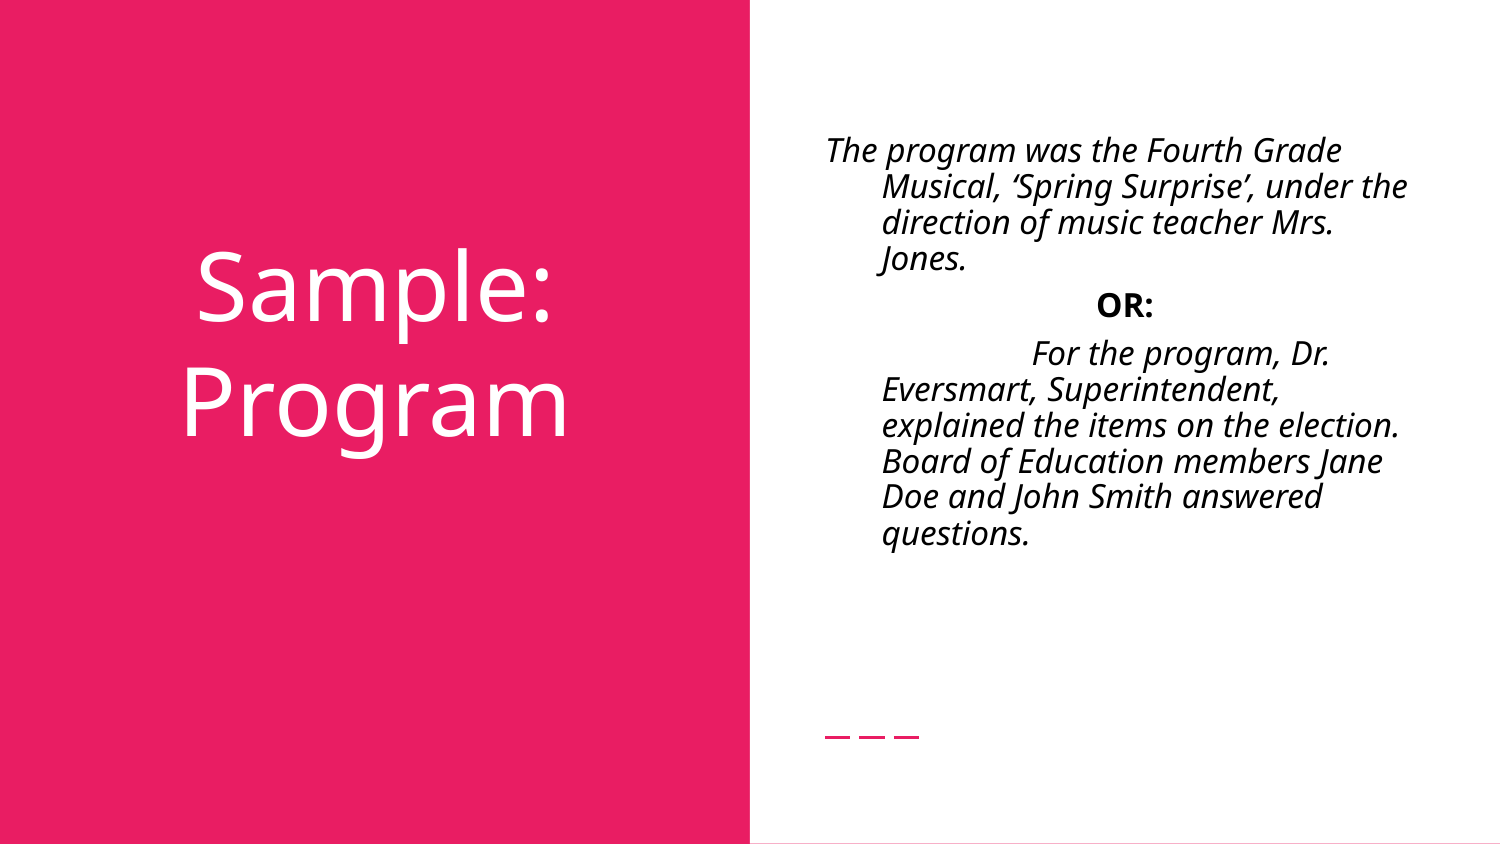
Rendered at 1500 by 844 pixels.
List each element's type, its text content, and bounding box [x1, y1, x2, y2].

list The program was the Fourth Grade Musical, ‘Spring Surprise’, under the direction of music teacher Mrs. Jones. OR: For the program, Dr. Eversmart, Superintendent, explained the items on the election. Board of Education members Jane Doe and John Smith answered questions. [810, 118, 1440, 725]
title Sample: Program [43, 176, 708, 471]
